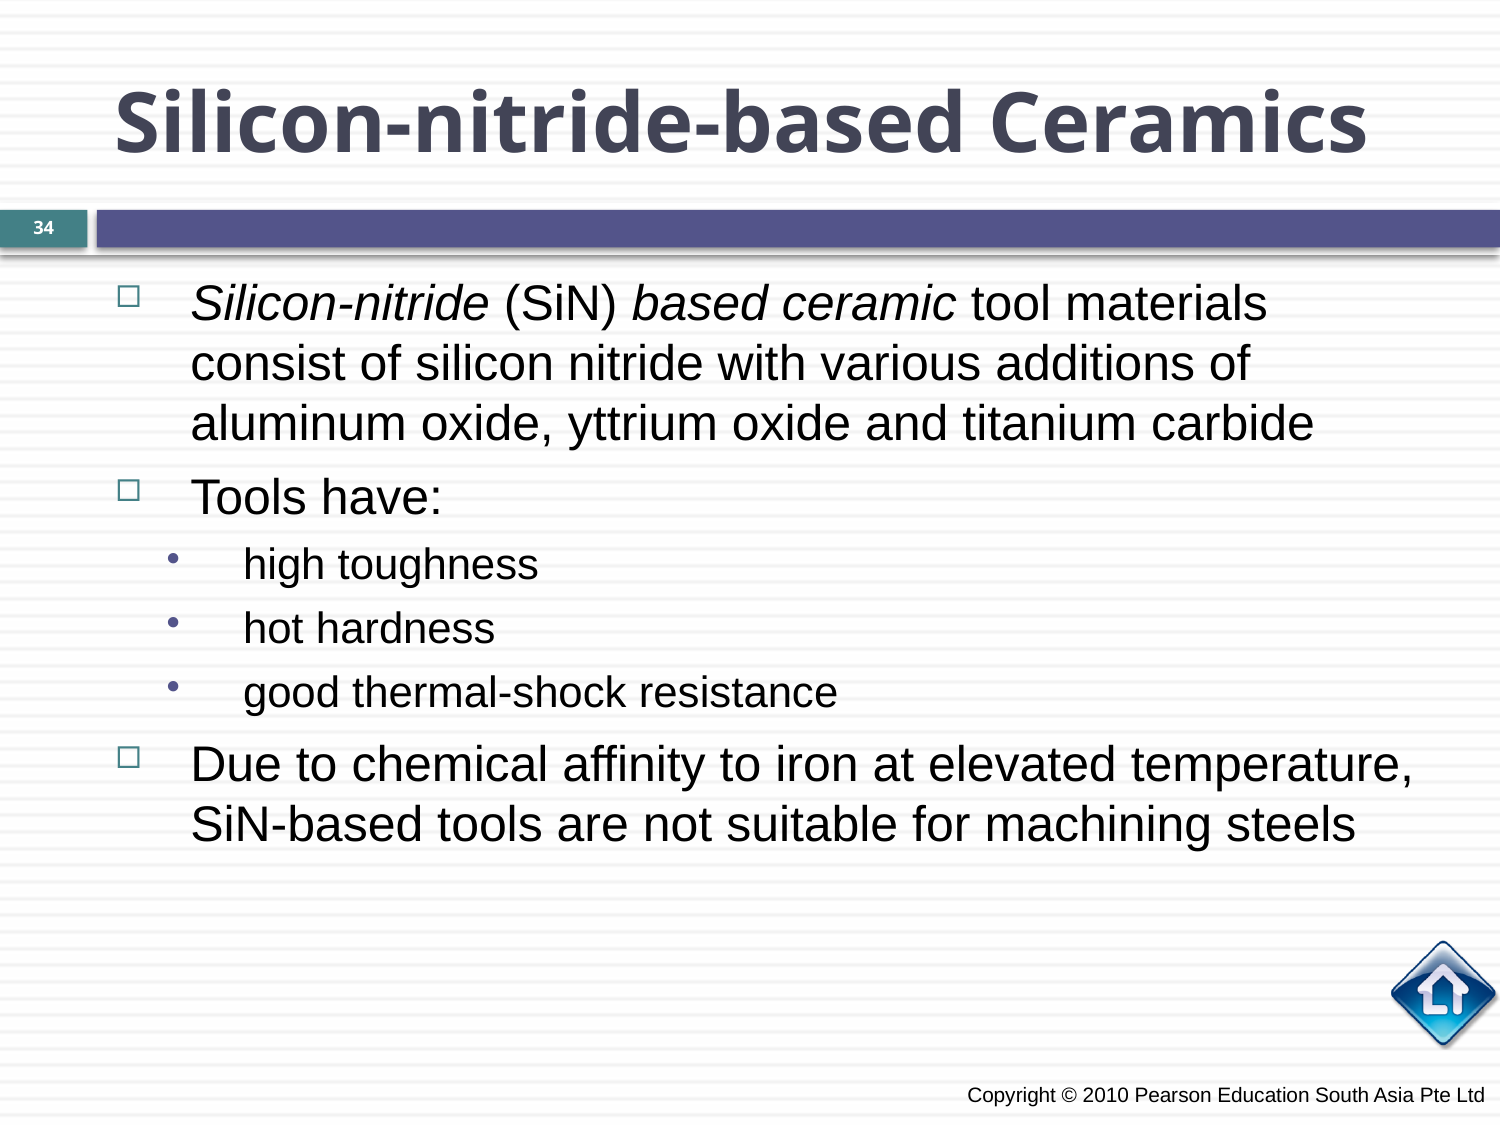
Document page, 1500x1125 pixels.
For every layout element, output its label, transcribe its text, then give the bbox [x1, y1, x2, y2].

picture [1387, 937, 1500, 1051]
slide_number 34 [0, 208, 88, 249]
title Silicon-nitride-based Ceramics [99, 37, 1438, 200]
text_box Copyright © 2010 Pearson Education South Asia Pte Ltd [0, 1074, 1500, 1113]
list Silicon-nitride (SiN) based ceramic tool materials consist of silicon nitride with various additions of aluminum oxide, yttrium oxide and titanium carbide Tools have: high toughness hot hardness good thermal-shock resistance Due to chemical affinity to iron at elevated temperature, SiN-based tools are not suitable for machining steels [100, 262, 1438, 1074]
